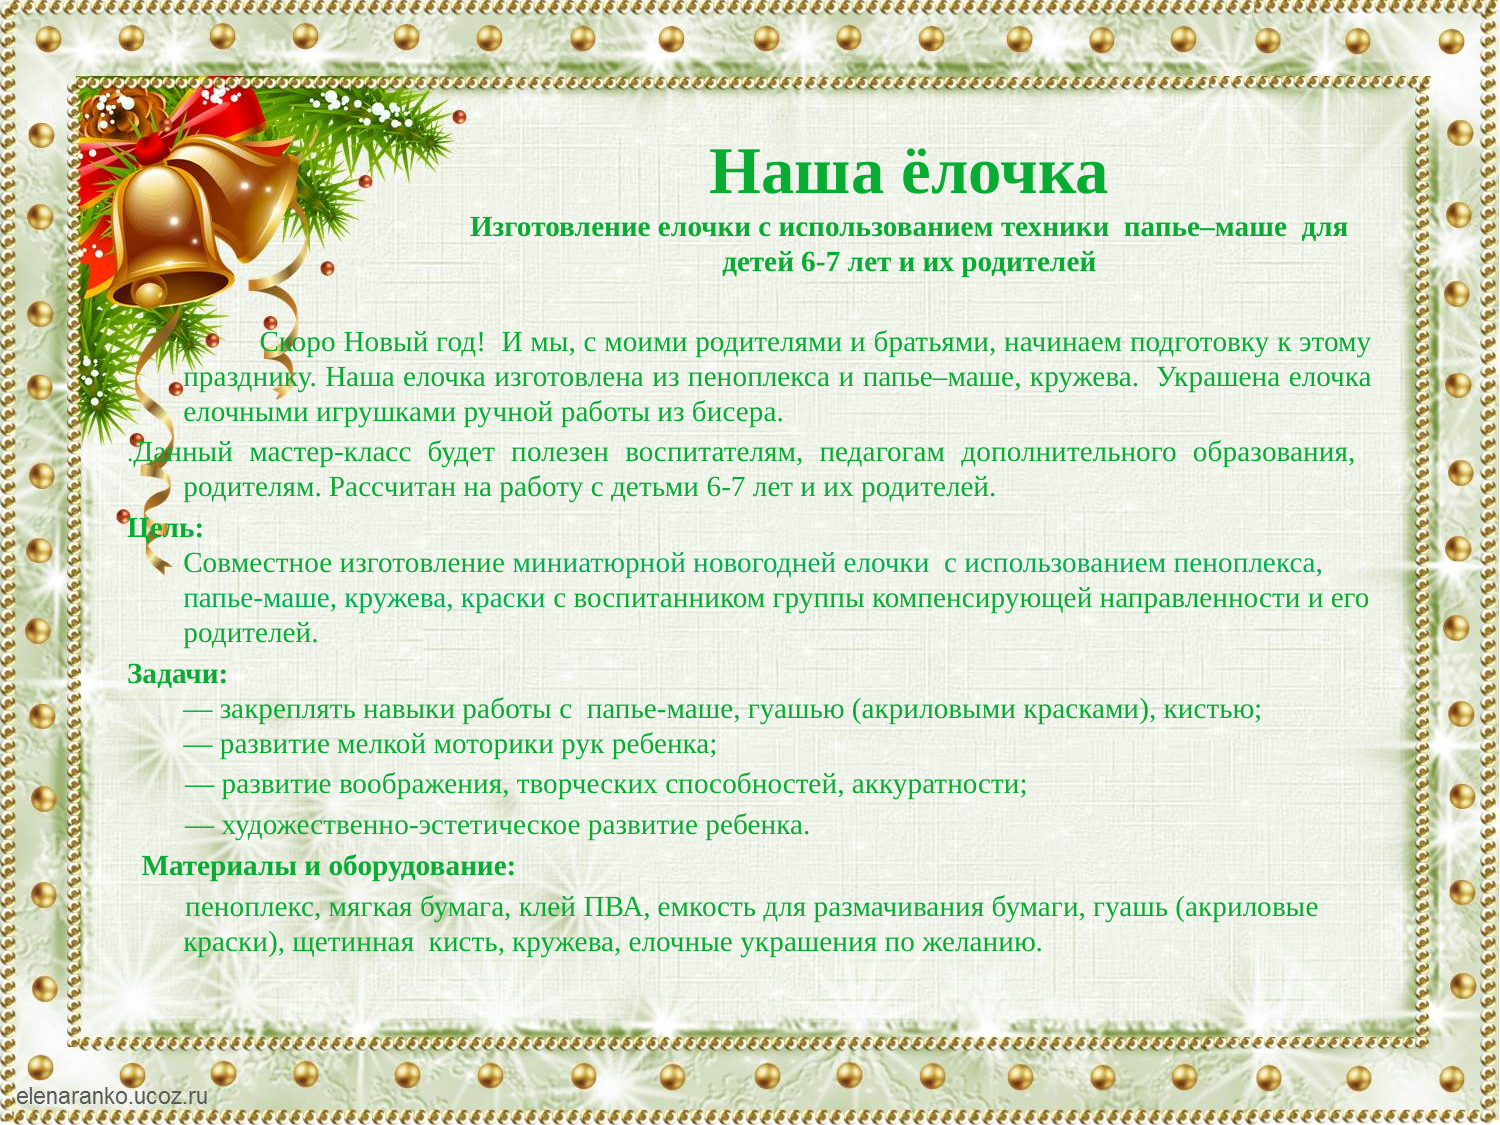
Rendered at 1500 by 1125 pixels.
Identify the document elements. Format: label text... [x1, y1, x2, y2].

title Наша ёлочка Изготовление елочки с использованием техники папье–маше для детей 6-7 лет и их родителей [431, 113, 1388, 291]
list Скоро Новый год! И мы, с моими родителями и братьями, начинаем подготовку к этому празднику. Наша елочка изготовлена из пеноплекса и папье–маше, кружева. Украшена елочка елочными игрушками ручной работы из бисера. .Данный мастер-класс будет полезен воспитателям, педагогам дополнительного образования, родителям. Рассчитан на работу с детьми 6-7 лет и их родителей. Цель: Совместное изготовление миниатюрной новогодней елочки с использованием пеноплекса, папье-маше, кружева, краски с воспитанником группы компенсирующей направленности и его родителей. Задачи: — закреплять навыки работы с папье-маше, гуашью (акриловыми красками), кистью; — развитие мелкой моторики рук ребенка; — развитие воображения, творческих способностей, аккуратности; — художественно-эстетическое развитие ребенка. Материалы и оборудование: пеноплекс, мягкая бумага, клей ПВА, емкость для размачивания бумаги, гуашь (акриловые краски), щетинная кисть, кружева, елочные украшения по желанию. [112, 314, 1388, 1024]
picture [0, 0, 1500, 1125]
